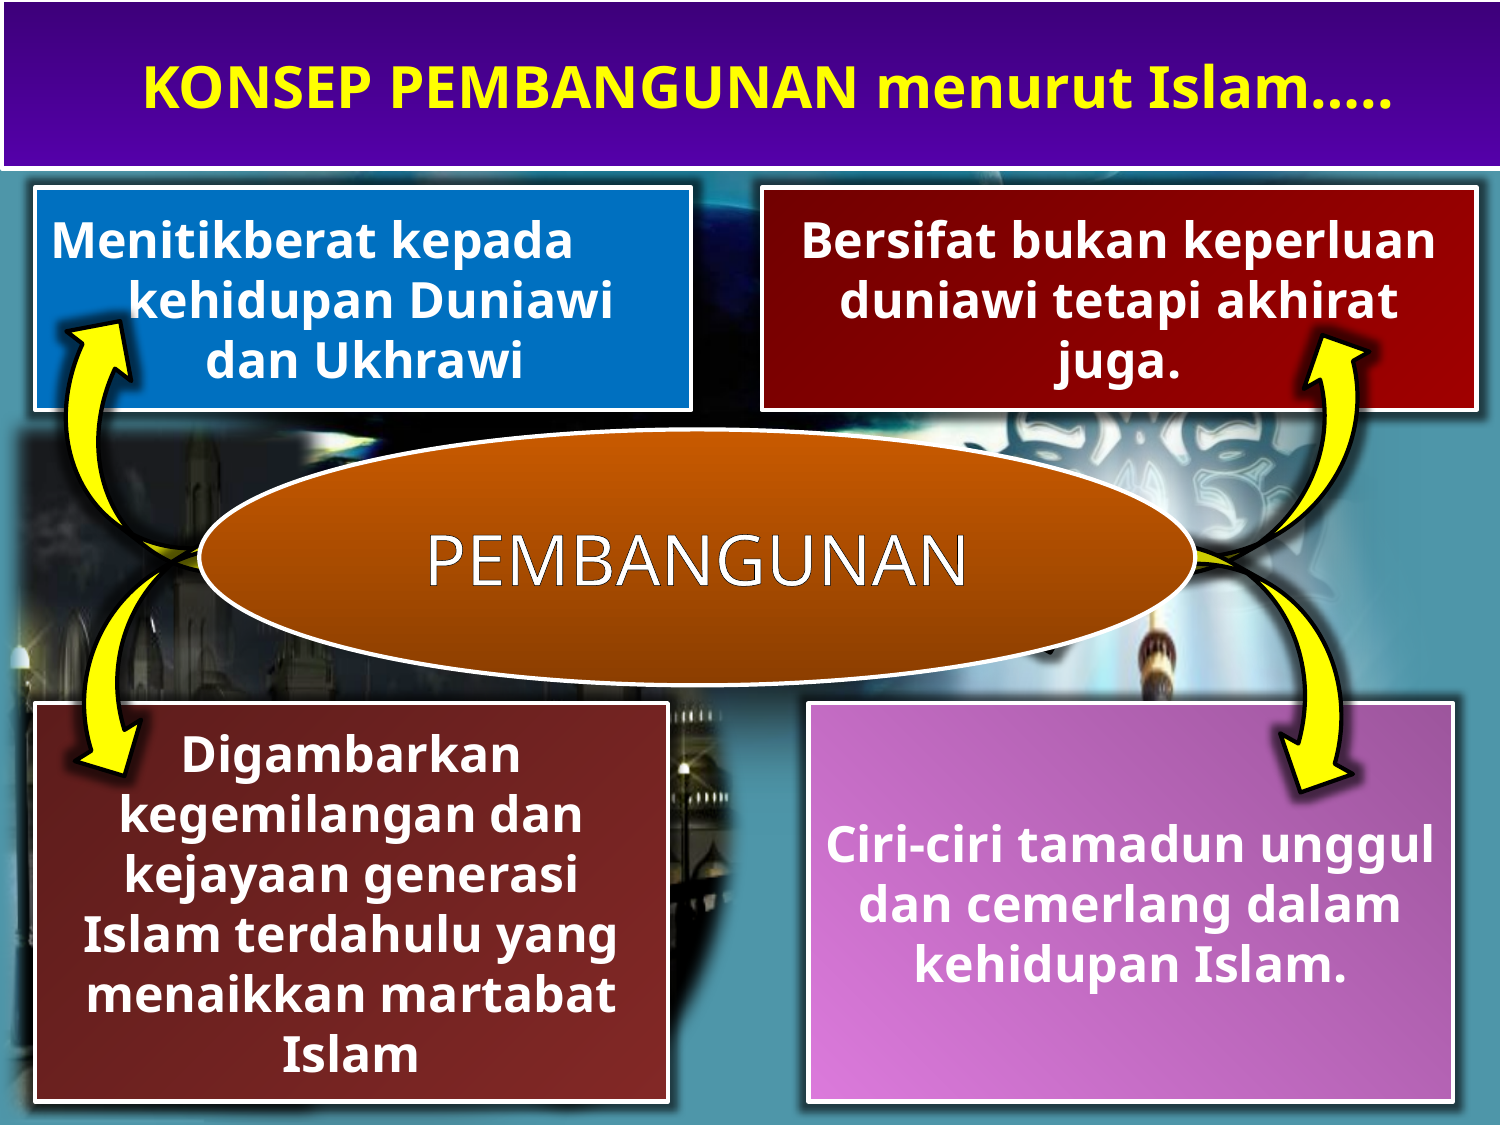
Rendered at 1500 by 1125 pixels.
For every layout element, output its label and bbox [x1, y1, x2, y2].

text_box [0, 0, 1500, 1125]
